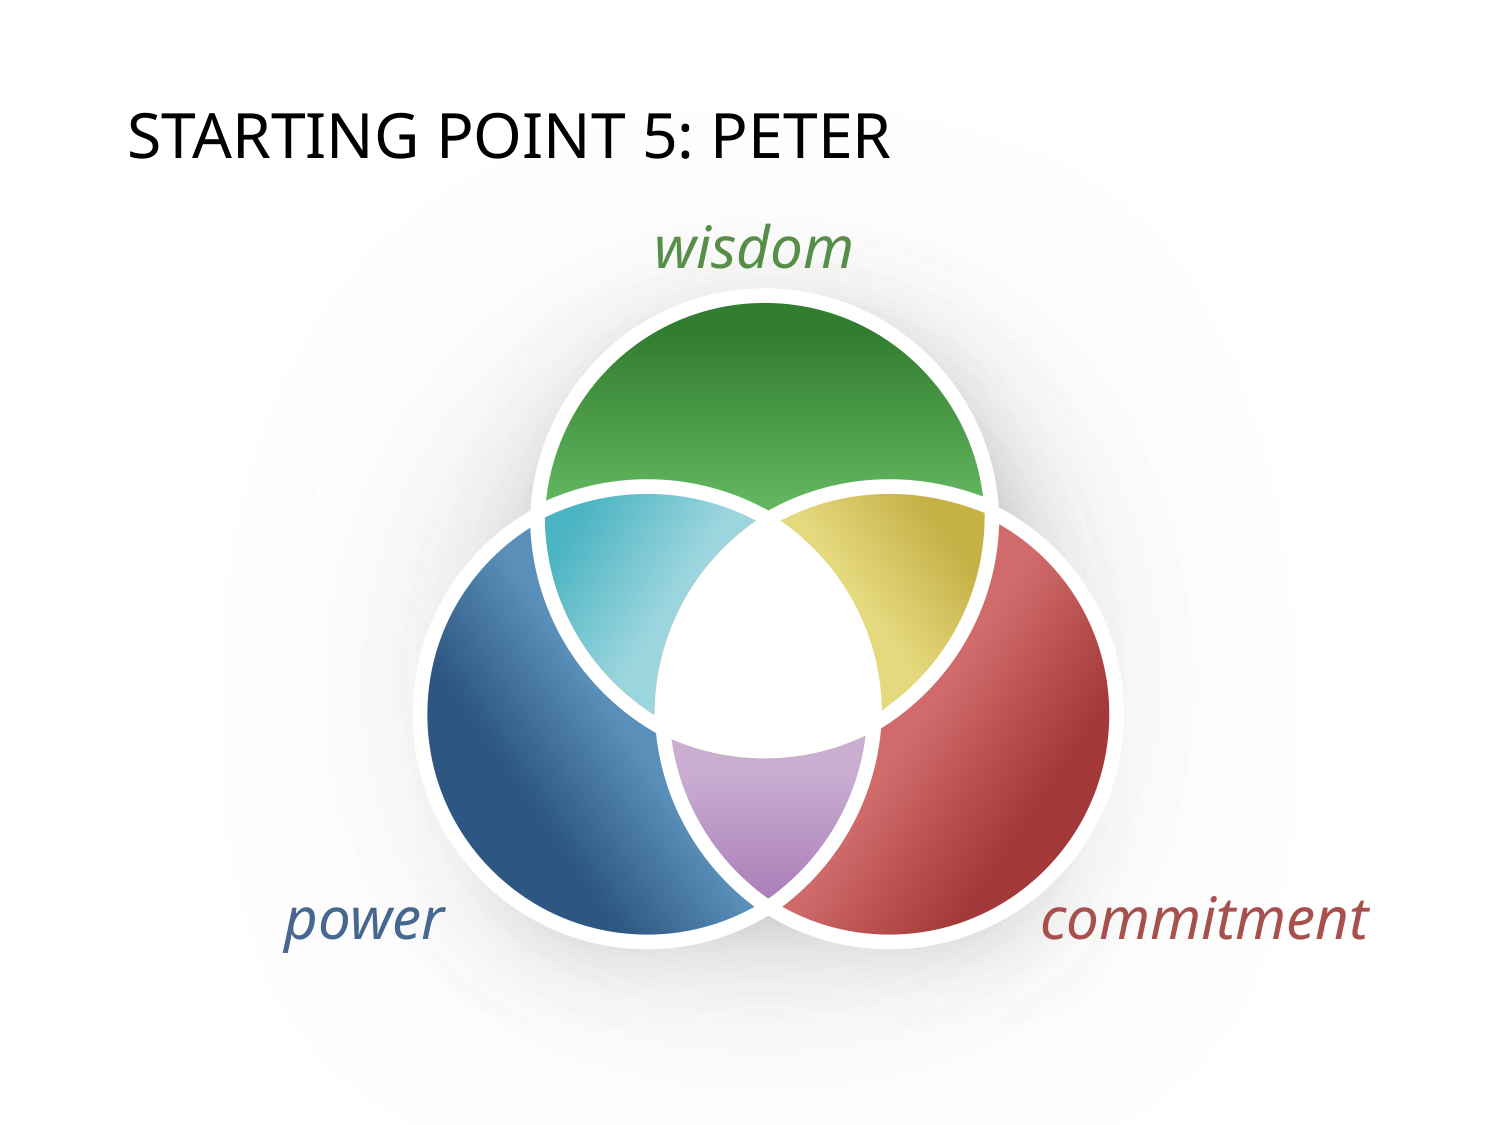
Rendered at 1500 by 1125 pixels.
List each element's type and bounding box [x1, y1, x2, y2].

picture [97, 0, 1442, 1125]
